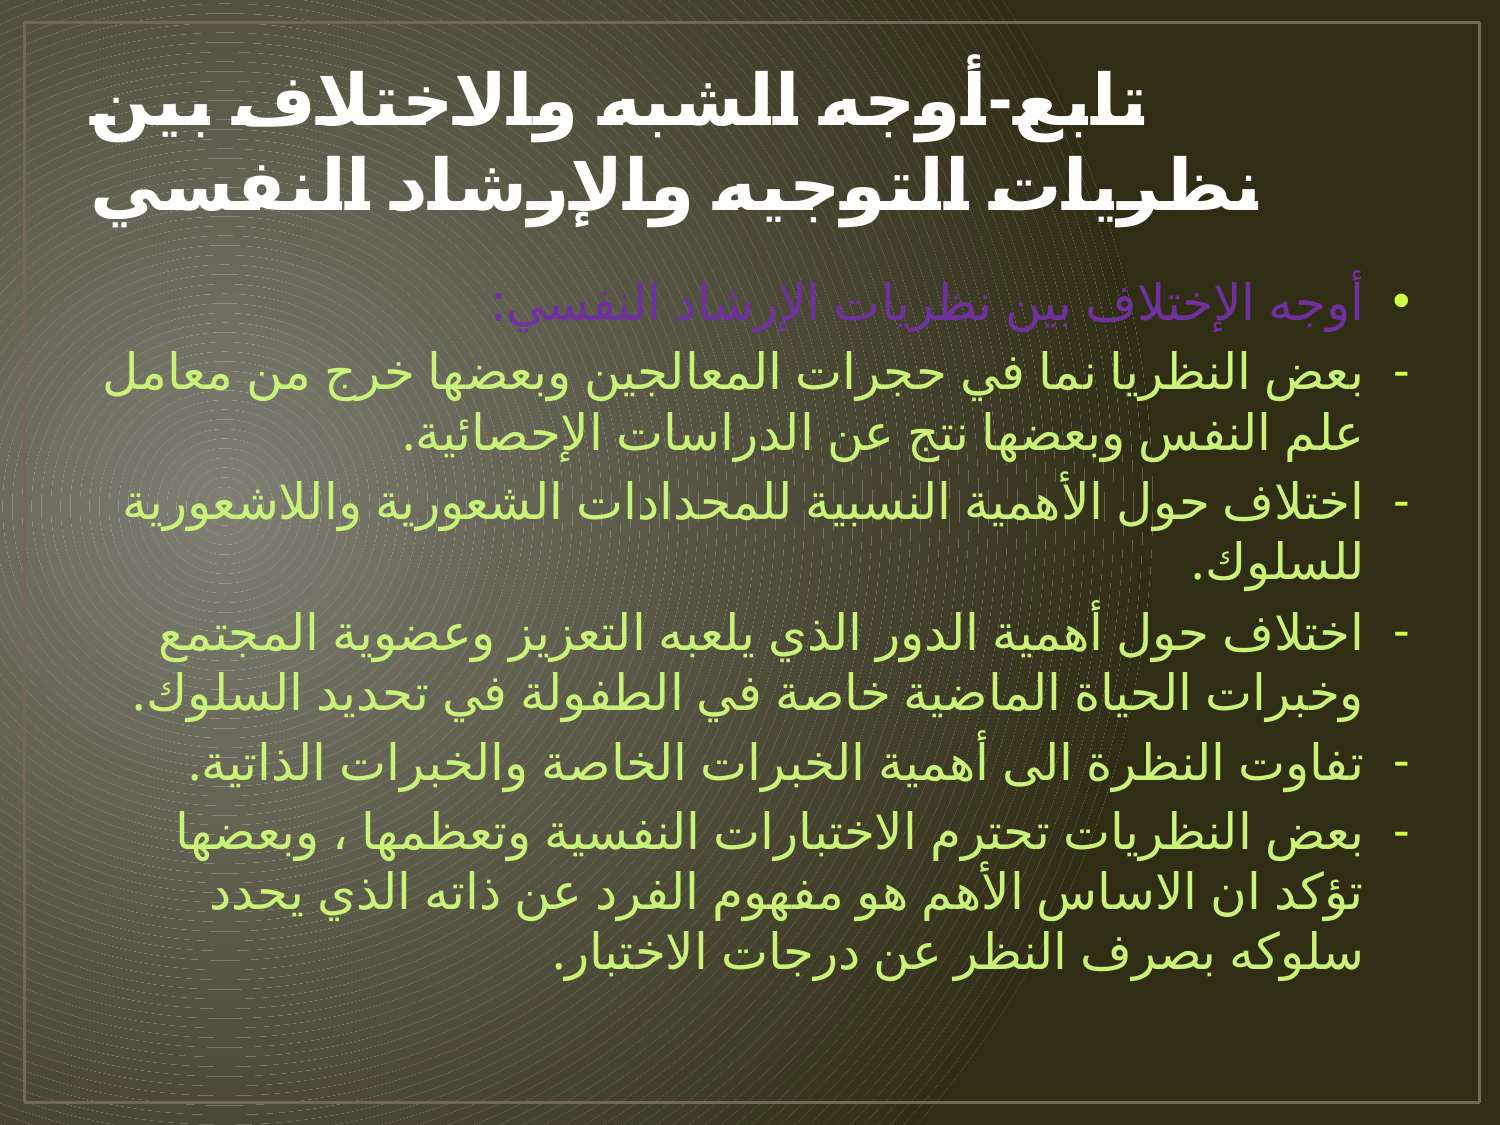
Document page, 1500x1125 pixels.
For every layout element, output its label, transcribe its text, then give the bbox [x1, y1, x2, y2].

title تابع-أوجه الشبه والاختلاف بين نظريات التوجيه والإرشاد النفسي [75, 45, 1425, 233]
list أوجه الإختلاف بين نظريات الإرشاد النفسي: بعض النظريا نما في حجرات المعالجين وبعضها خرج من معامل علم النفس وبعضها نتج عن الدراسات الإحصائية. اختلاف حول الأهمية النسبية للمحدادات الشعورية واللاشعورية للسلوك. اختلاف حول أهمية الدور الذي يلعبه التعزيز وعضوية المجتمع وخبرات الحياة الماضية خاصة في الطفولة في تحديد السلوك. تفاوت النظرة الى أهمية الخبرات الخاصة والخبرات الذاتية. بعض النظريات تحترم الاختبارات النفسية وتعظمها ، وبعضها تؤكد ان الاساس الأهم هو مفهوم الفرد عن ذاته الذي يحدد سلوكه بصرف النظر عن درجات الاختبار. [75, 262, 1425, 1005]
